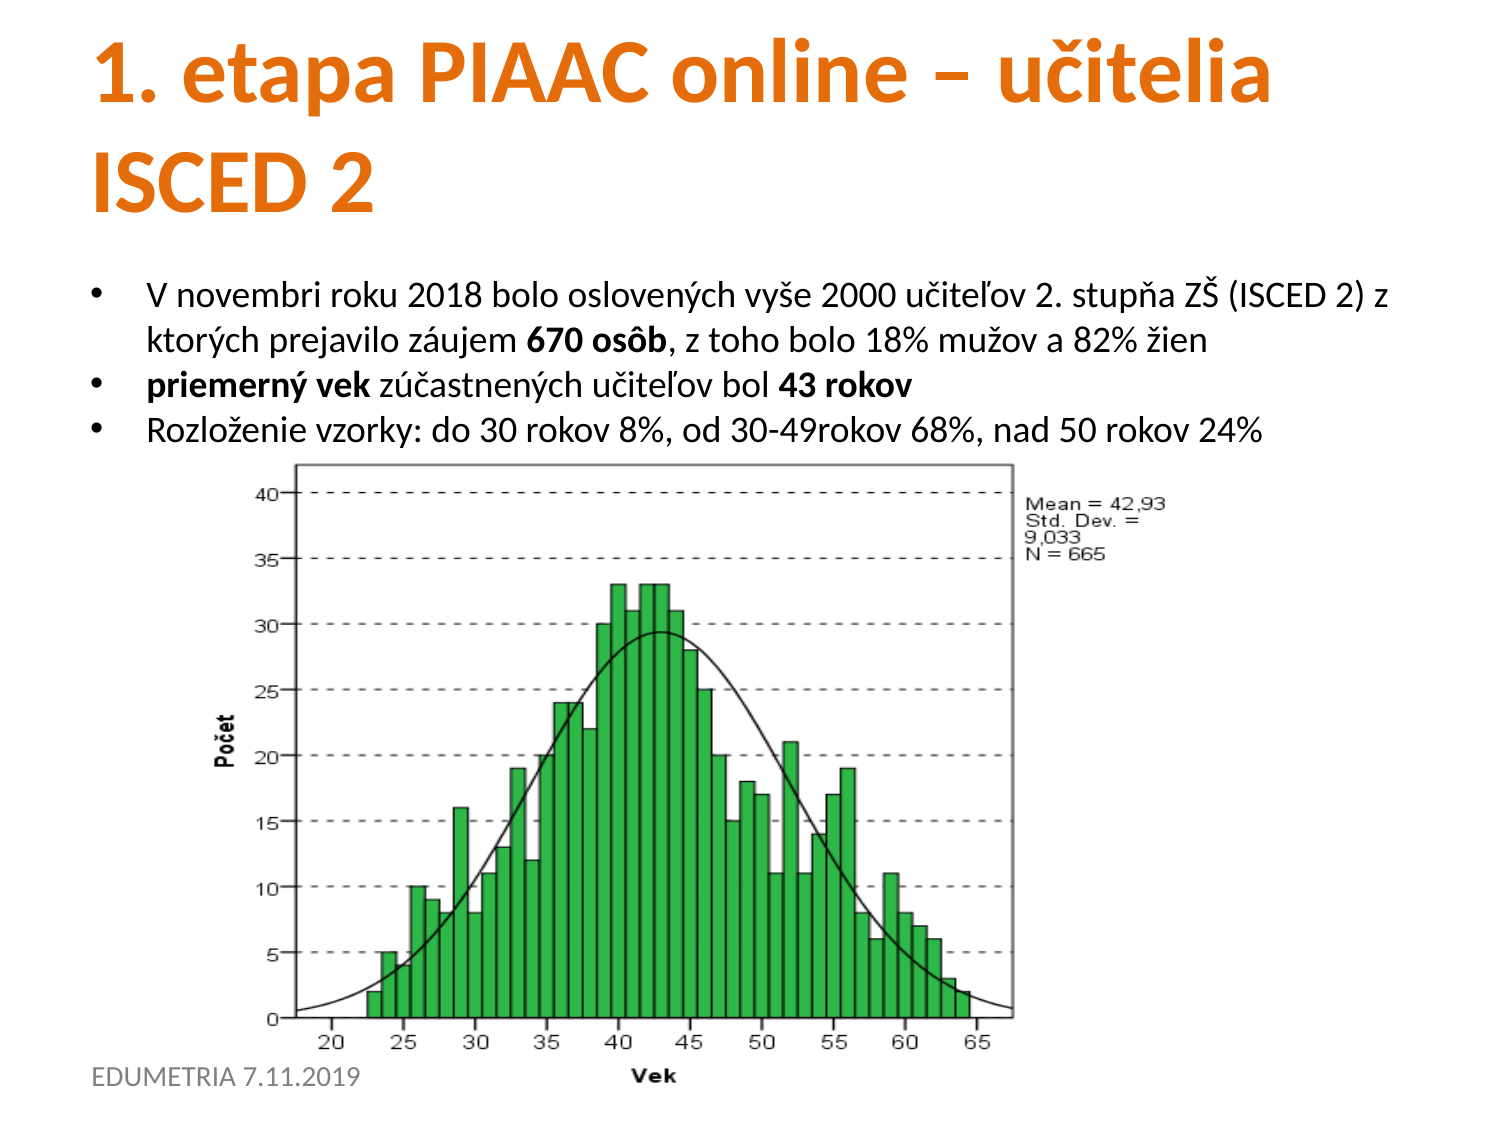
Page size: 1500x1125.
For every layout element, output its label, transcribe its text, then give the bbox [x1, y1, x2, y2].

picture [182, 455, 1294, 1107]
text_box EDUMETRIA 7.11.2019 [76, 1049, 177, 1100]
title 1. etapa PIAAC online – učitelia ISCED 2 [74, 44, 1426, 197]
list V novembri roku 2018 bolo oslovených vyše 2000 učiteľov 2. stupňa ZŠ (ISCED 2) z ktorých prejavilo záujem 670 osôb, z toho bolo 18% mužov a 82% žien priemerný vek zúčastnených učiteľov bol 43 rokov Rozloženie vzorky: do 30 rokov 8%, od 30-49rokov 68%, nad 50 rokov 24% [74, 262, 1426, 1083]
